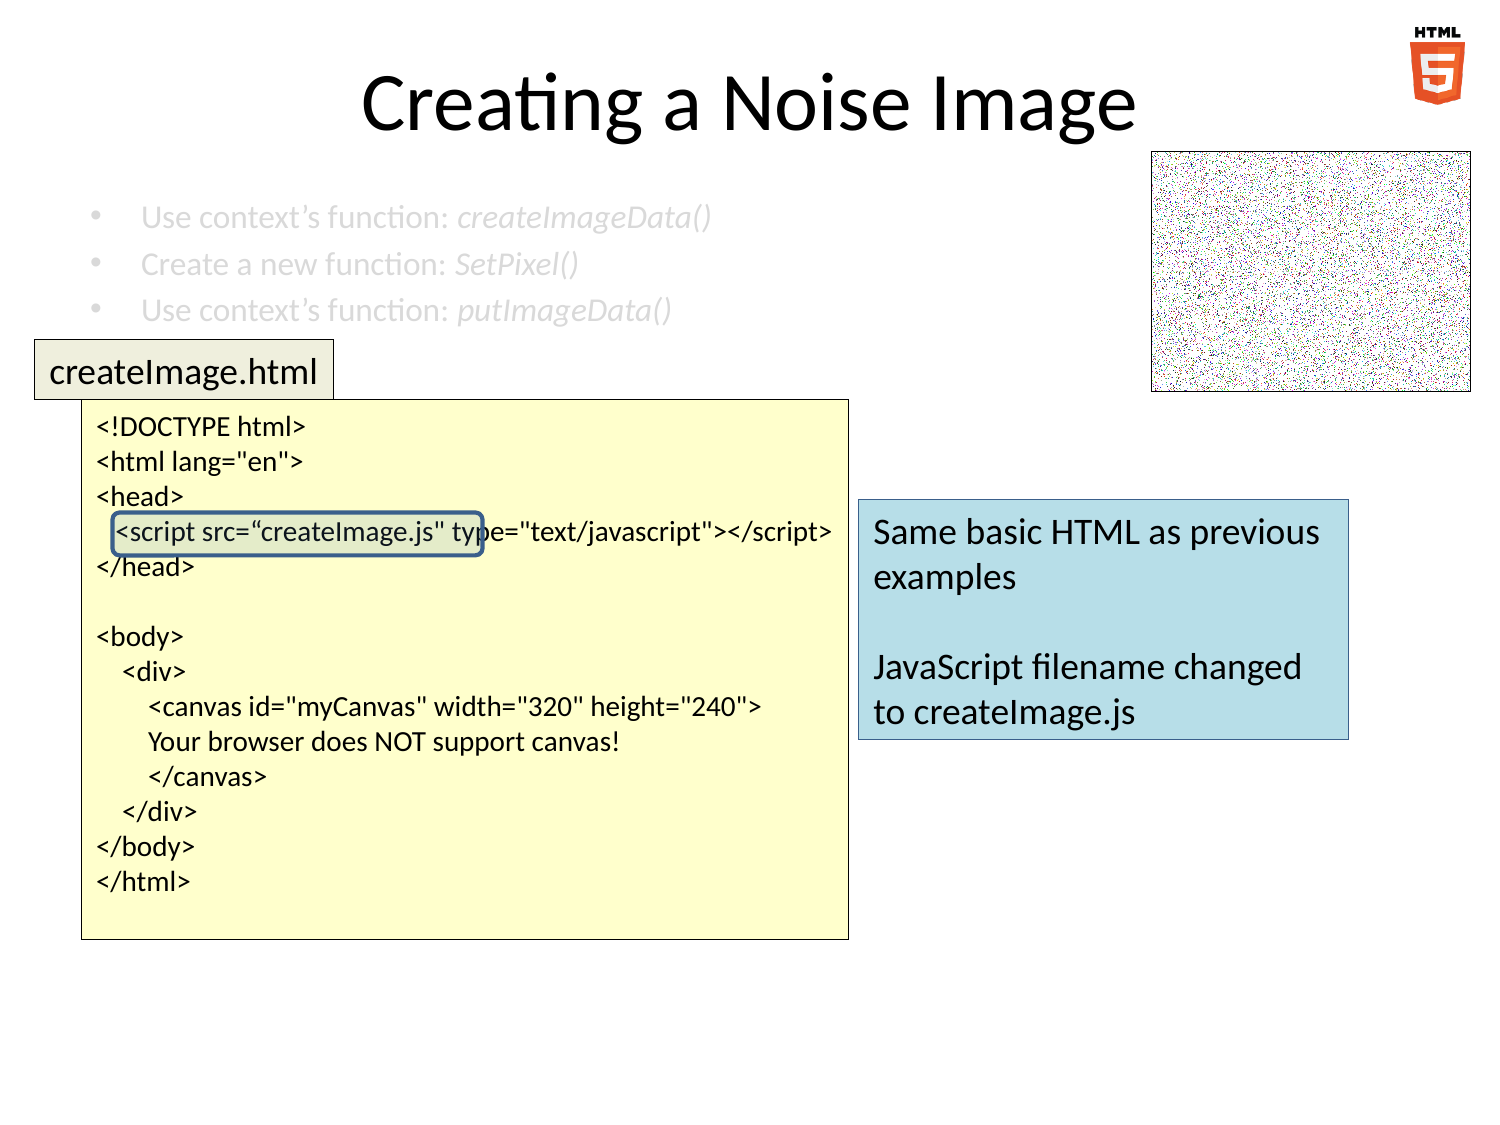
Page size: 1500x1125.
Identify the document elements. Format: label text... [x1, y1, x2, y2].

list Use context’s function: createImageData() Create a new function: SetPixel() Use context’s function: putImageData() [75, 187, 1050, 338]
title Creating a Noise Image [75, 45, 1425, 150]
picture [1408, 24, 1465, 106]
text_box createImage.html [34, 339, 334, 400]
picture [1149, 149, 1472, 395]
text_box [110, 510, 485, 558]
text_box <!DOCTYPE html> <html lang="en"> <head> <script src=“createImage.js" type="text/javascript"></script> </head> <body> <div> <canvas id="myCanvas" width="320" height="240"> Your browser does NOT support canvas! </canvas> </div> </body> </html> [81, 399, 849, 940]
text_box Same basic HTML as previous examples JavaScript filename changed to createImage.js [858, 499, 1349, 740]
